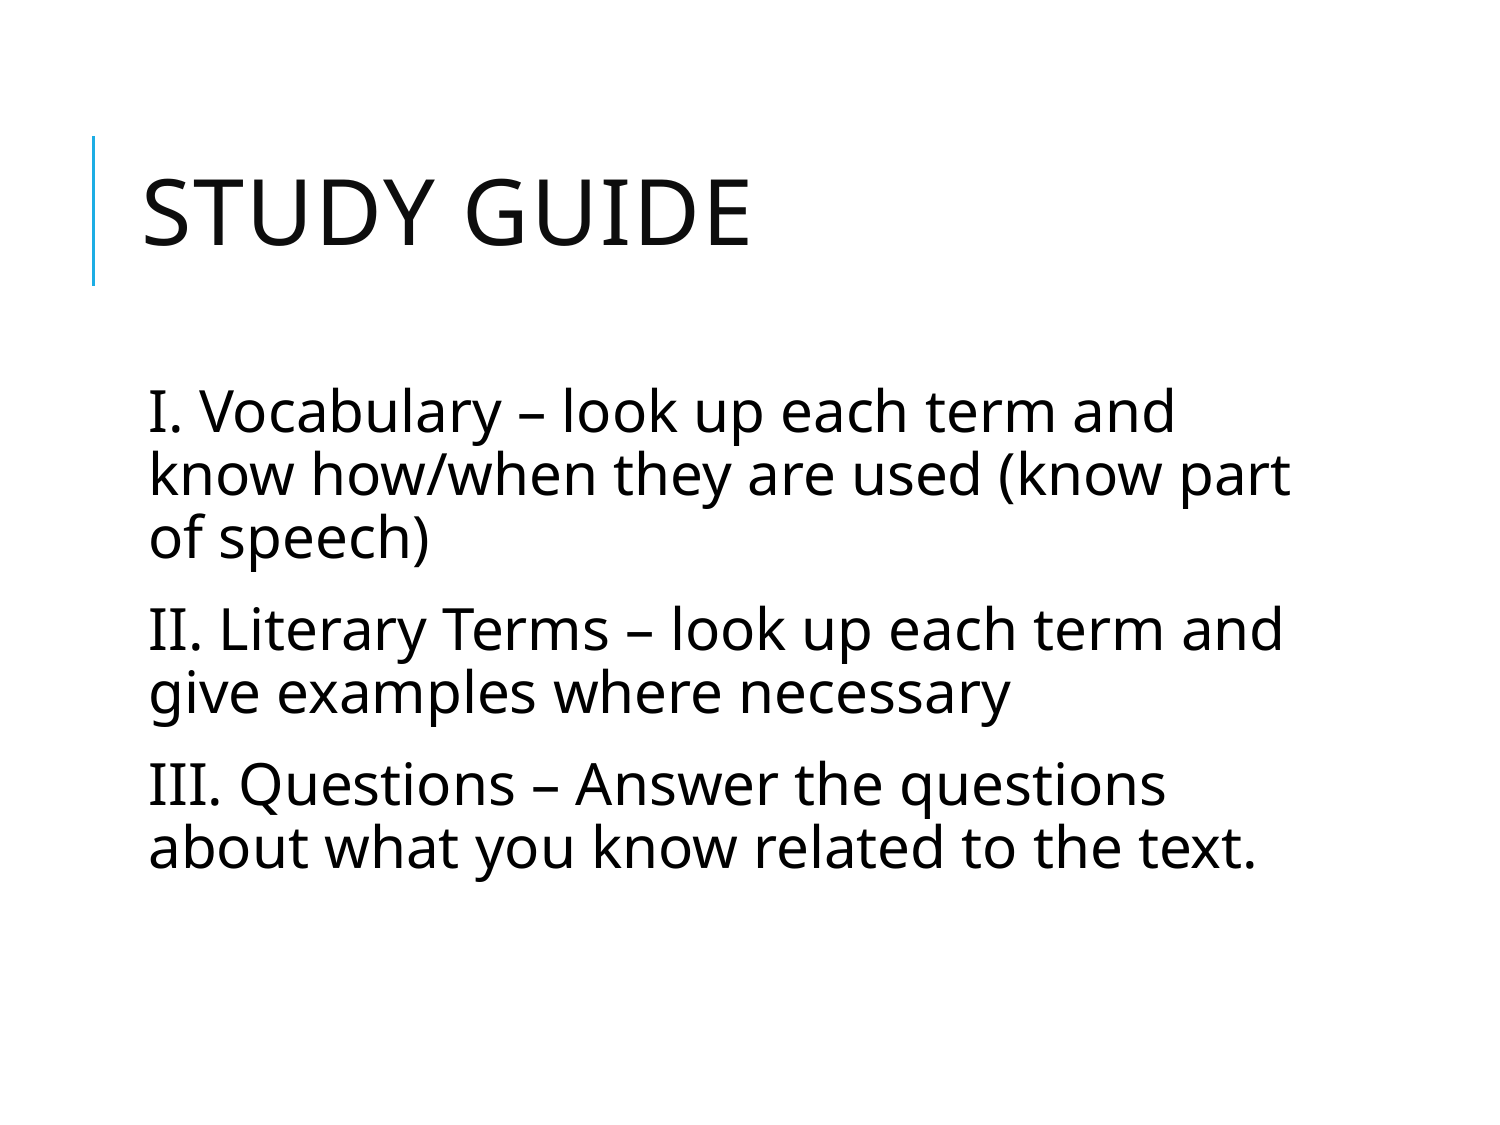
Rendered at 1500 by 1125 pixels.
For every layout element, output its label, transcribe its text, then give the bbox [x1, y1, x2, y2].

list I. Vocabulary – look up each term and know how/when they are used (know part of speech) II. Literary Terms – look up each term and give examples where necessary III. Questions – Answer the questions about what you know related to the text. [126, 375, 1322, 1035]
title Study Guide [126, 96, 1322, 342]
